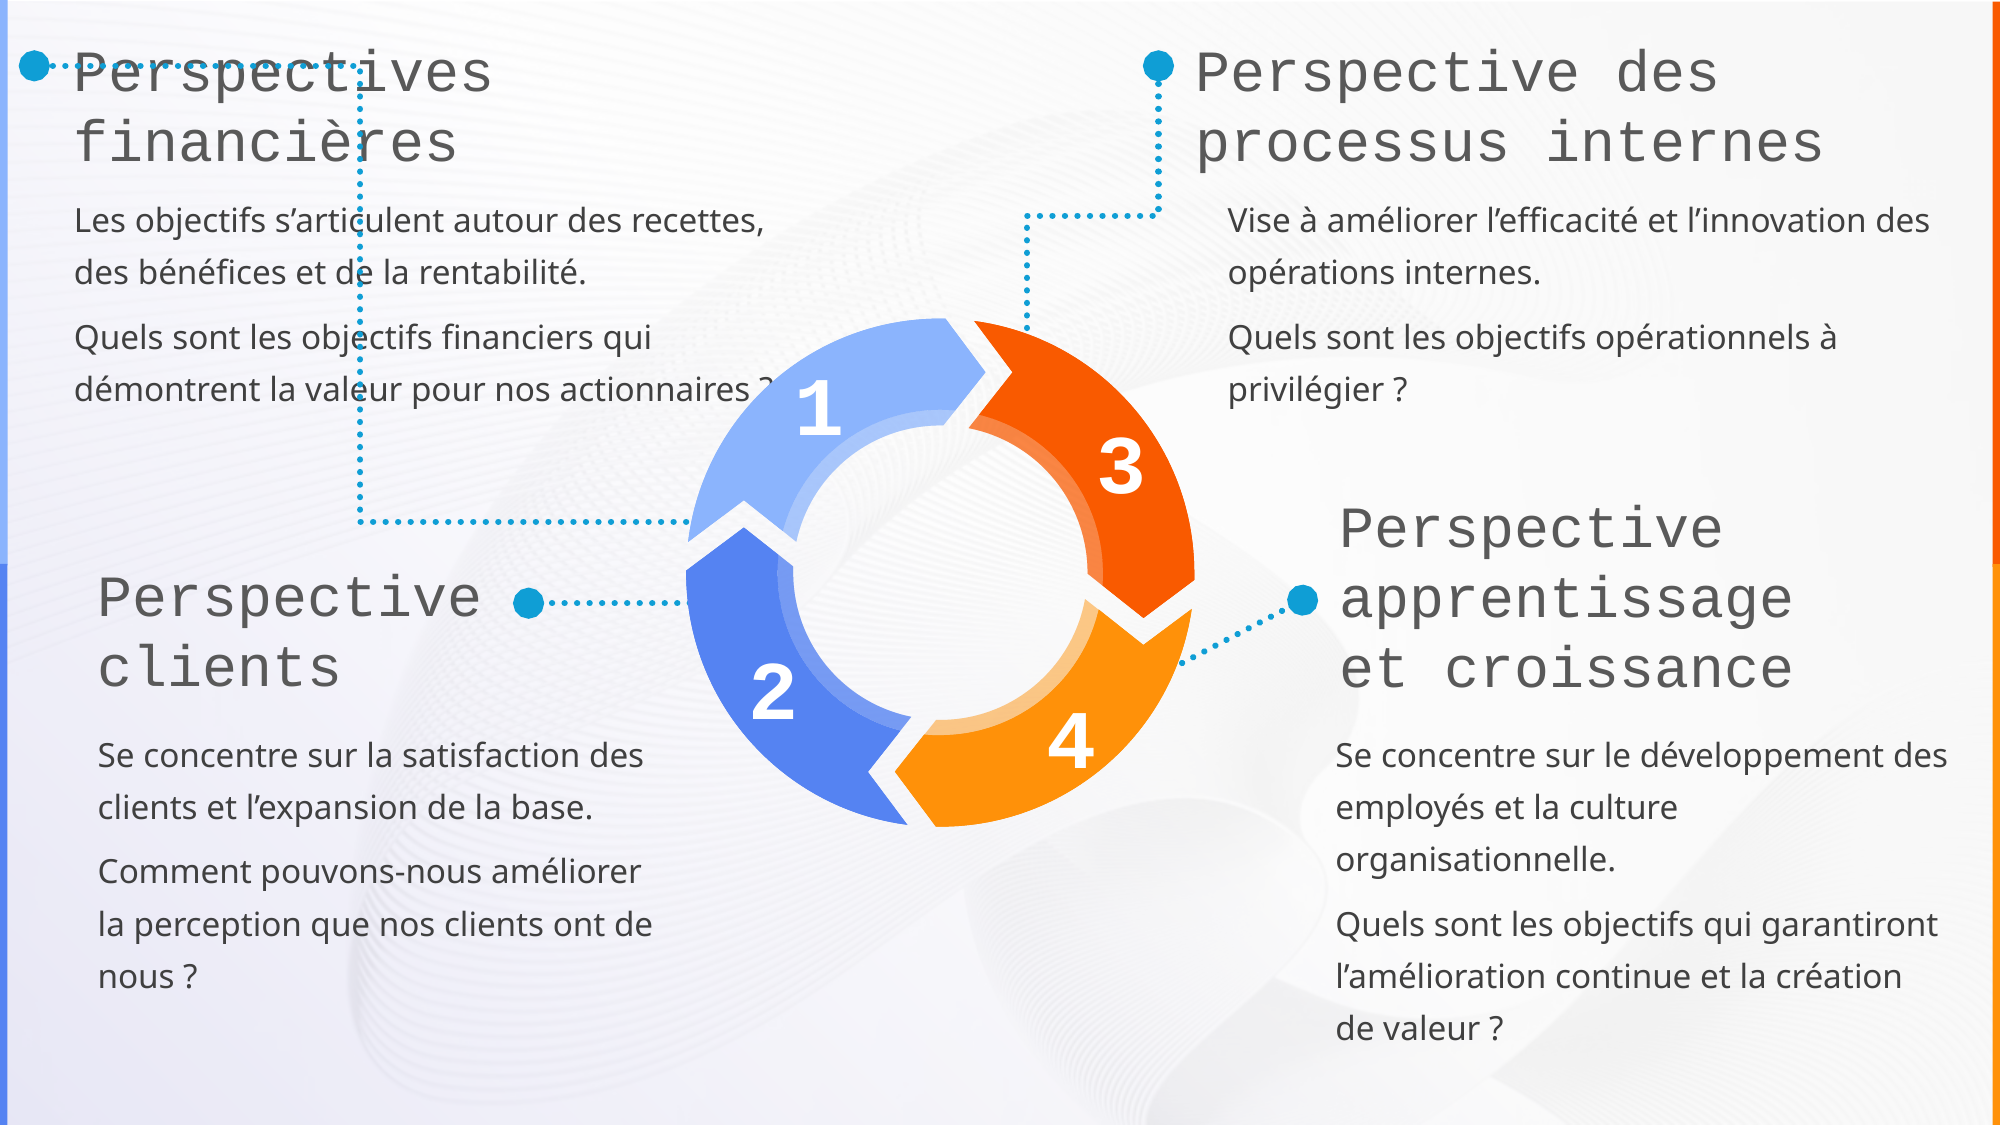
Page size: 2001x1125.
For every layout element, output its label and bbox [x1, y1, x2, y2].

text_box [685, 318, 1195, 828]
text_box [1195, 599, 1304, 681]
picture [0, 0, 2000, 1125]
text_box [942, 149, 1244, 282]
text_box [33, 65, 687, 523]
